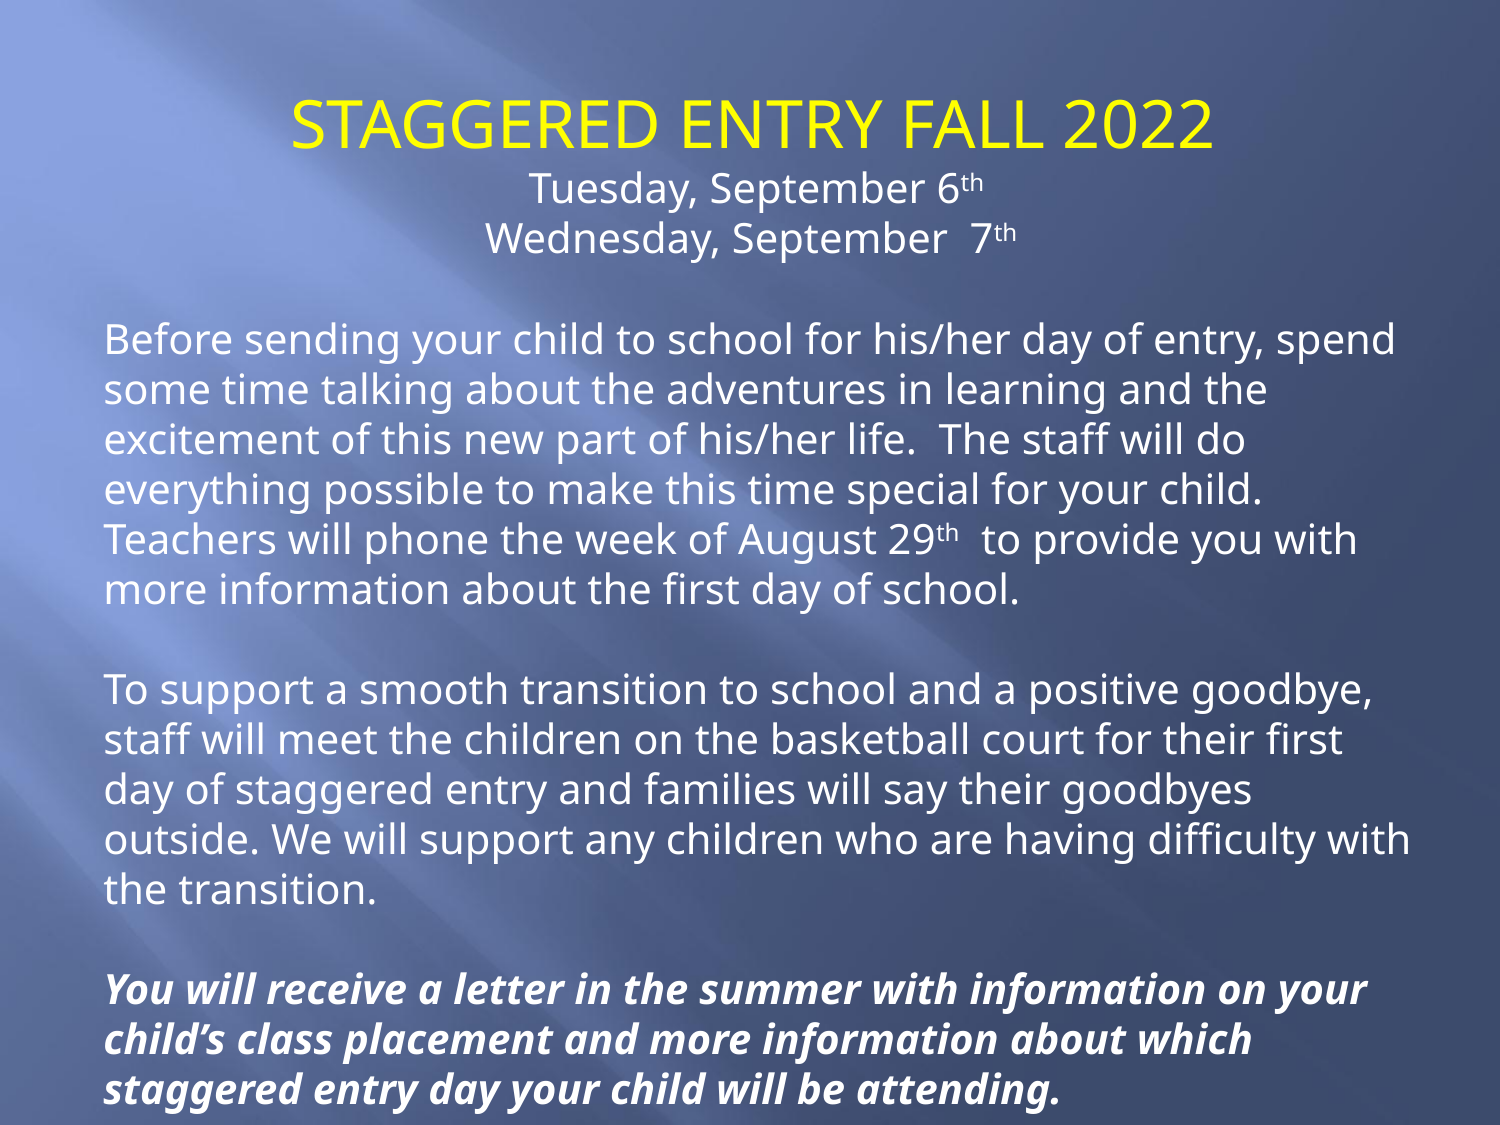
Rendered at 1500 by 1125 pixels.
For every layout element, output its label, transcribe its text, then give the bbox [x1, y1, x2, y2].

text_box STAGGERED ENTRY FALL 2022 Tuesday, September 6th Wednesday, September 7th Before sending your child to school for his/her day of entry, spend some time talking about the adventures in learning and the excitement of this new part of his/her life. The staff will do everything possible to make this time special for your child. Teachers will phone the week of August 29th to provide you with more information about the first day of school. To support a smooth transition to school and a positive goodbye, staff will meet the children on the basketball court for their first day of staggered entry and families will say their goodbyes outside. We will support any children who are having difficulty with the transition. You will receive a letter in the summer with information on your child’s class placement and more information about which staggered entry day your child will be attending. [88, 75, 1436, 1121]
picture [0, 0, 1500, 1125]
